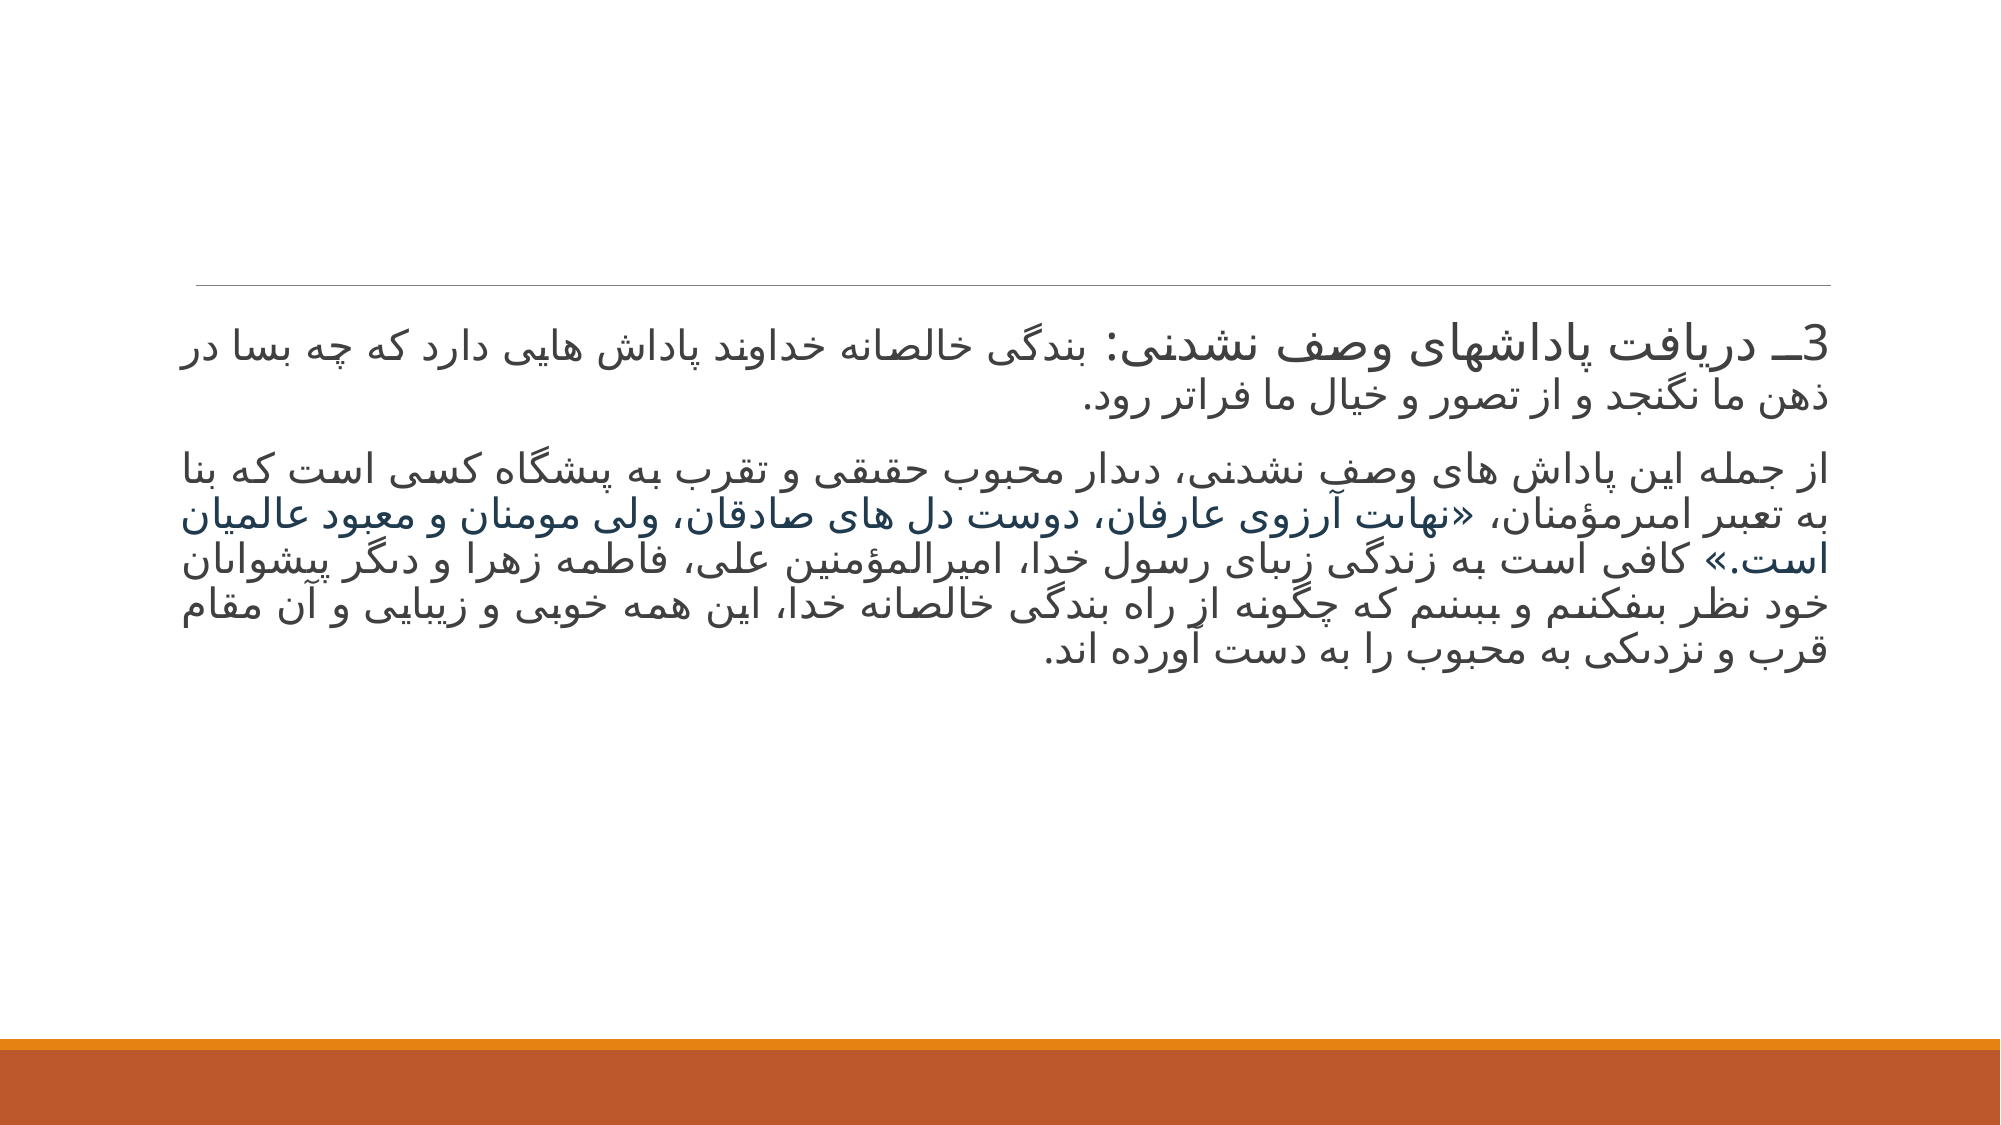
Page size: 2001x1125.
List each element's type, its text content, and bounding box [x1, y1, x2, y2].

list 3ــ دریافت پاداشهای وصف نشدنی: بندگی خالصانه خداوند پاداش هایی دارد که چه بسا در ذهن ما نگنجد و از تصور و خیال ما فراتر رود. از جمله این پاداش های وصف نشدنی، دىدار محبوب حقىقى و تقرب به پىشگاه كسى است كه بنا به تعبىر امىرمؤمنان، «نهاىت آرزوى عارفان، دوست دل هاى صادقان، ولى مومنان و معبود عالمیان است.» كافى است به زندگى زىبای رسول خدا، امیرالمؤمنین علی، فاطمه زهرا و دىگر پىشواىان خود نظر بىفكنىم و ببىنىم كه چگونه از راه بندگی خالصانه خدا، این همه خوبی و زیبایی و آن مقام قرب و نزدىكى به محبوب را به دست آورده اند. [180, 302, 1830, 1000]
